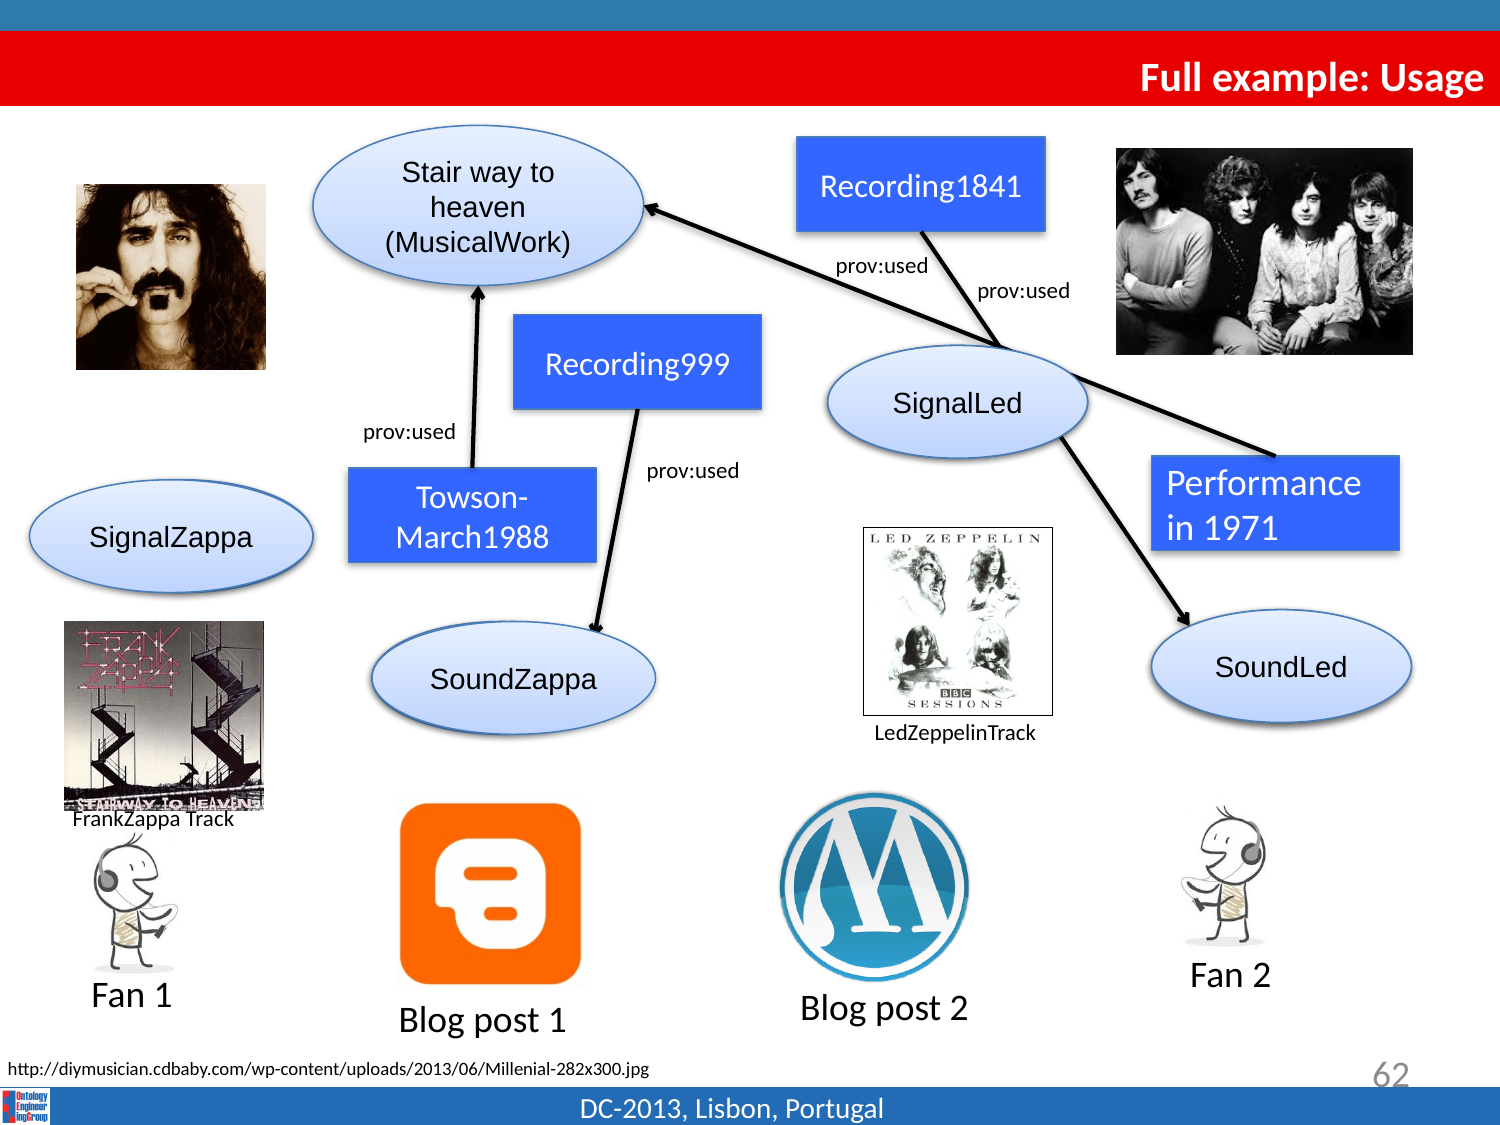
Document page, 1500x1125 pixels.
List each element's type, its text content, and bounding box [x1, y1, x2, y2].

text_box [920, 465, 1190, 627]
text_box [472, 285, 479, 469]
picture [76, 184, 266, 370]
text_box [593, 408, 638, 639]
text_box SignalZappa [28, 478, 314, 594]
text_box Stair way to heaven (MusicalWork) [312, 124, 645, 287]
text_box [76, 825, 325, 1024]
text_box Recording999 [513, 314, 638, 410]
text_box prov:used [348, 408, 467, 452]
text_box Blog post 2 [785, 975, 987, 1036]
picture [395, 798, 586, 988]
text_box [0, 30, 1500, 106]
slide_number 62 [1074, 1042, 1425, 1085]
text_box Full example: Usage [212, 52, 1492, 98]
text_box [638, 453, 774, 491]
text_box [643, 205, 1276, 457]
text_box SoundLed [1150, 608, 1413, 724]
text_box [859, 526, 1055, 753]
text_box http://diymusician.cdbaby.com/wp-content/uploads/2013/06/Millenial-282x300.jpg [0, 1049, 785, 1085]
text_box prov:used [483, 408, 490, 452]
text_box [0, 0, 1500, 30]
text_box prov:used [641, 464, 774, 491]
picture [0, 1087, 1500, 1125]
text_box Recording1841 [796, 136, 1046, 203]
text_box Towson-March1988 [348, 467, 588, 563]
text_box SoundZappa [371, 620, 657, 736]
picture [773, 786, 975, 988]
text_box Blog post 1 [383, 987, 632, 1048]
text_box Performance in 1971 [1194, 455, 1400, 551]
picture [1115, 148, 1413, 356]
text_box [1174, 798, 1371, 1004]
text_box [57, 621, 264, 840]
